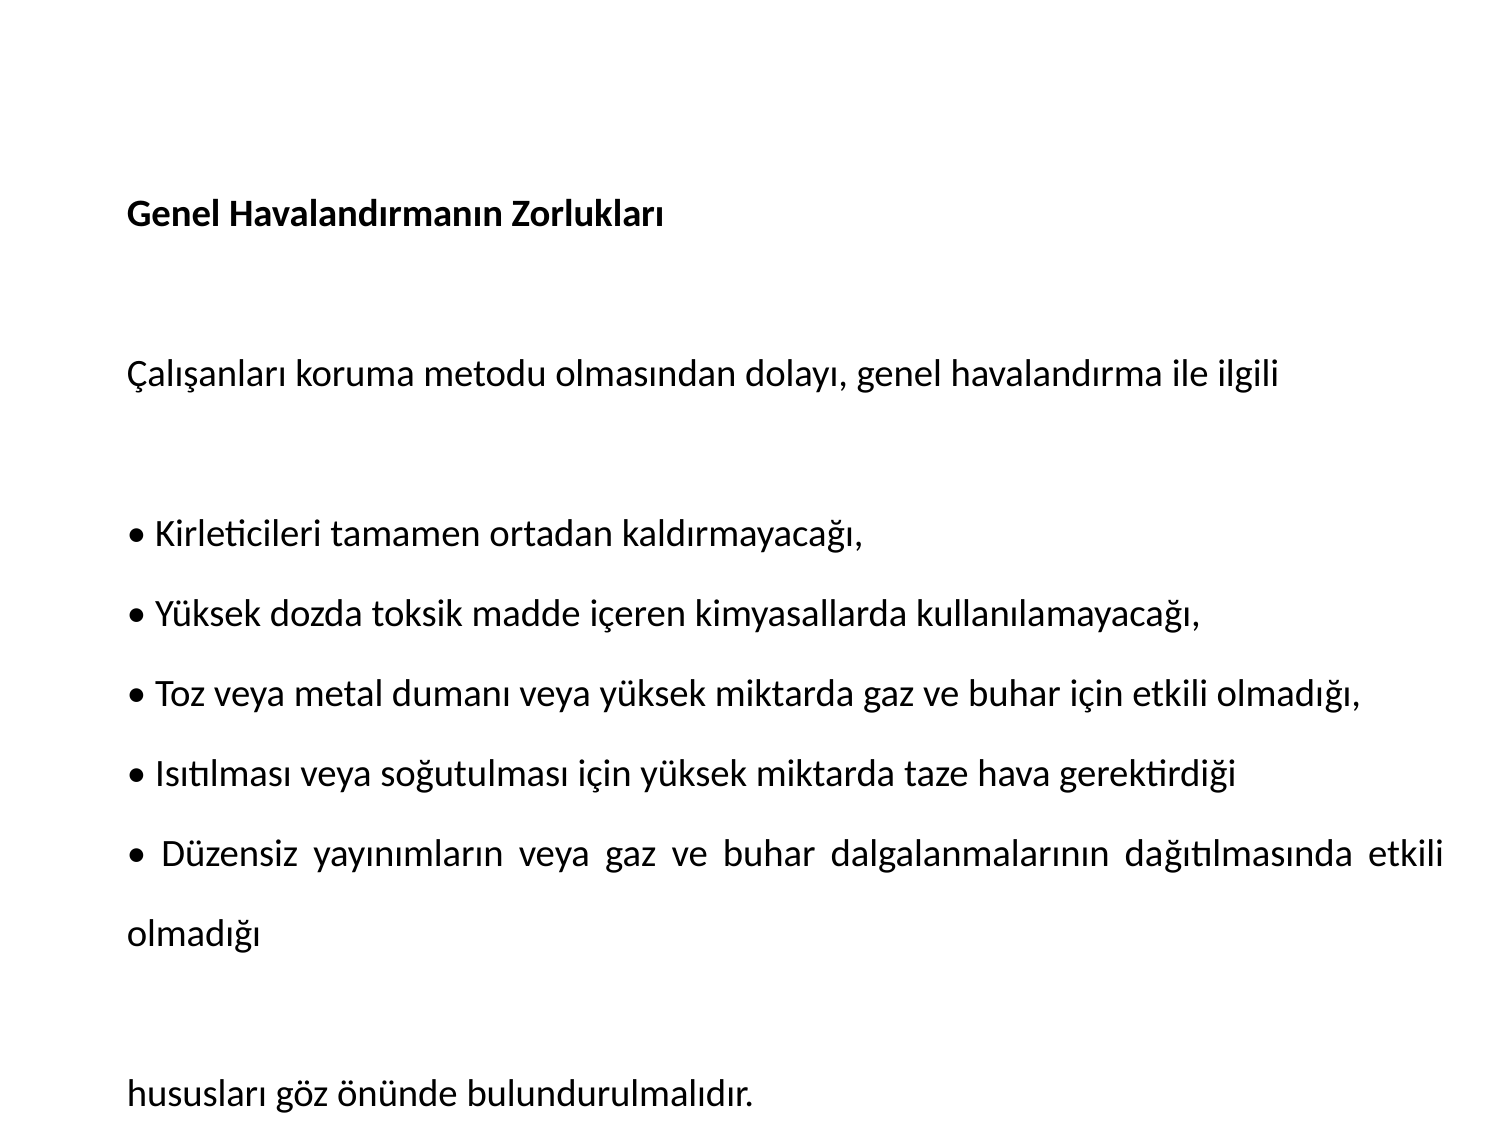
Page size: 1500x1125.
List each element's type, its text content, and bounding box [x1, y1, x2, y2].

text_box Genel Havalandırmanın Zorlukları Çalışanları koruma metodu olmasından dolayı, genel havalandırma ile ilgili • Kirleticileri tamamen ortadan kaldırmayacağı, • Yüksek dozda toksik madde içeren kimyasallarda kullanılamayacağı, • Toz veya metal dumanı veya yüksek miktarda gaz ve buhar için etkili olmadığı, • Isıtılması veya soğutulması için yüksek miktarda taze hava gerektirdiği • Düzensiz yayınımların veya gaz ve buhar dalgalanmalarının dağıtılmasında etkili olmadığı hususları göz önünde bulundurulmalıdır. [112, 172, 1459, 1125]
